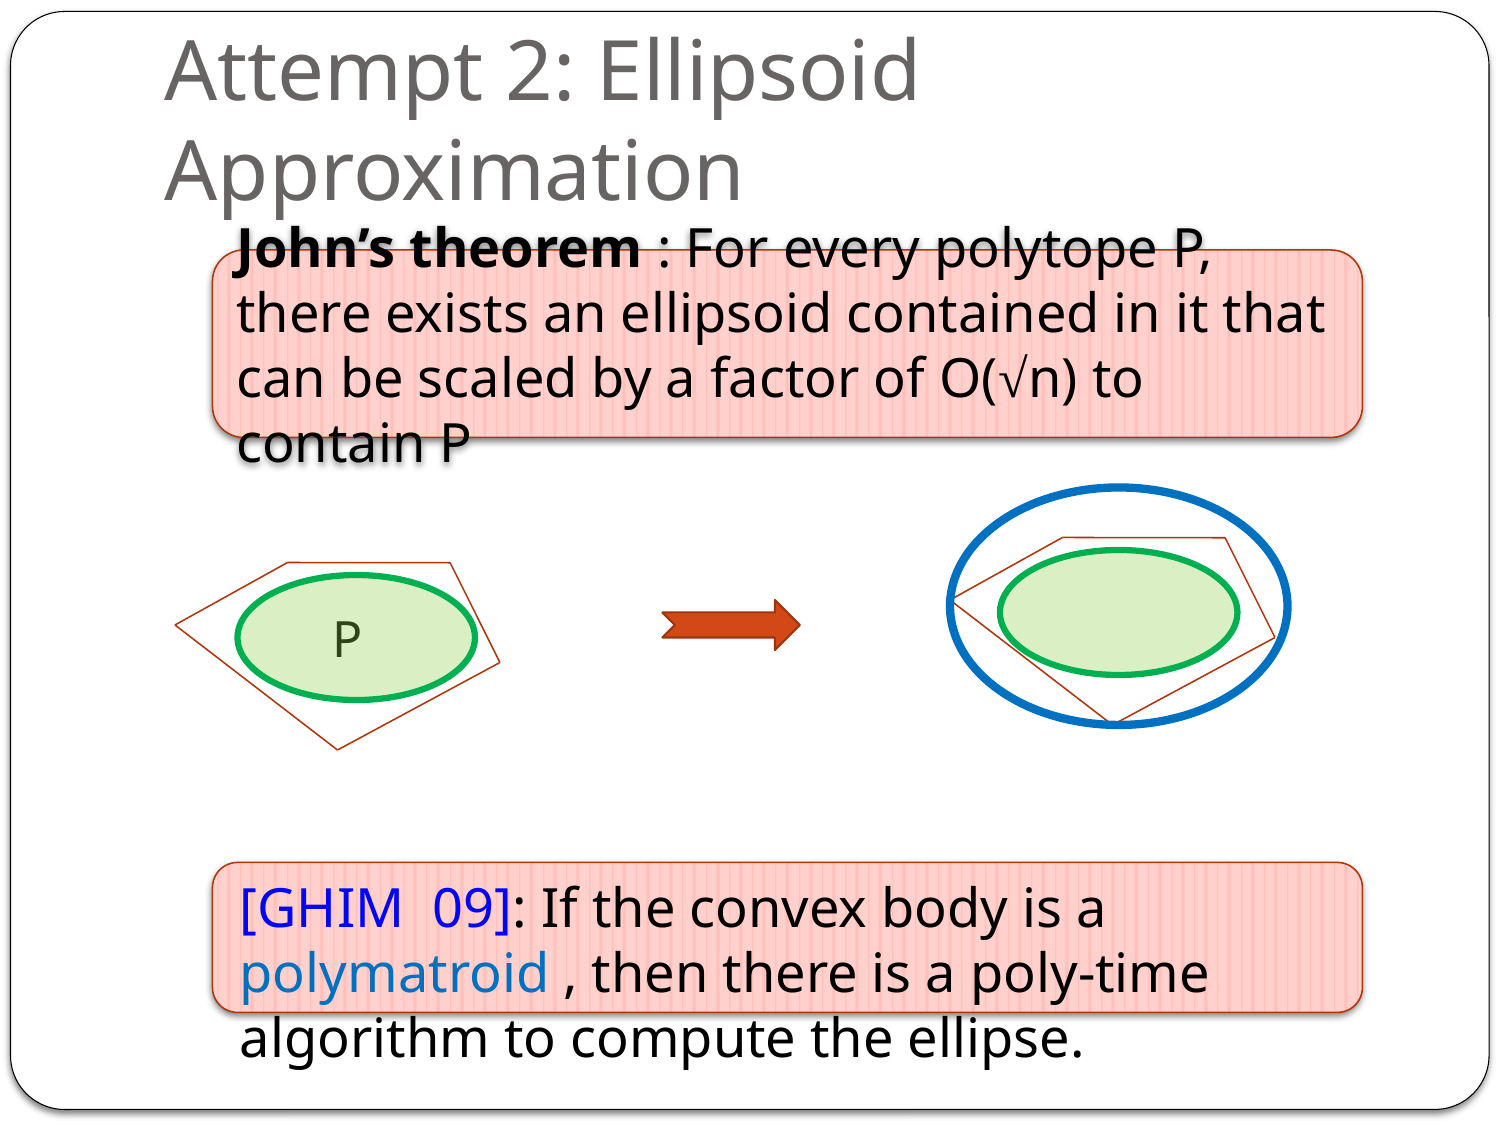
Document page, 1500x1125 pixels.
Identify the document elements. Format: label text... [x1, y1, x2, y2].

text_box [982, 486, 1256, 535]
title Attempt 2: Ellipsoid Approximation [150, 45, 1425, 233]
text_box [174, 562, 501, 751]
text_box [1283, 575, 1289, 637]
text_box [949, 537, 1276, 726]
text_box [GHIM 09]: If the convex body is a polymatroid , then there is a poly-time algorithm to compute the ellipse. [225, 866, 1388, 1076]
text_box [211, 861, 1352, 1010]
text_box [661, 599, 801, 651]
text_box John’s theorem : For every polytope P, there exists an ellipsoid contained in it that can be scaled by a factor of O(√n) to contain P [211, 249, 1364, 439]
